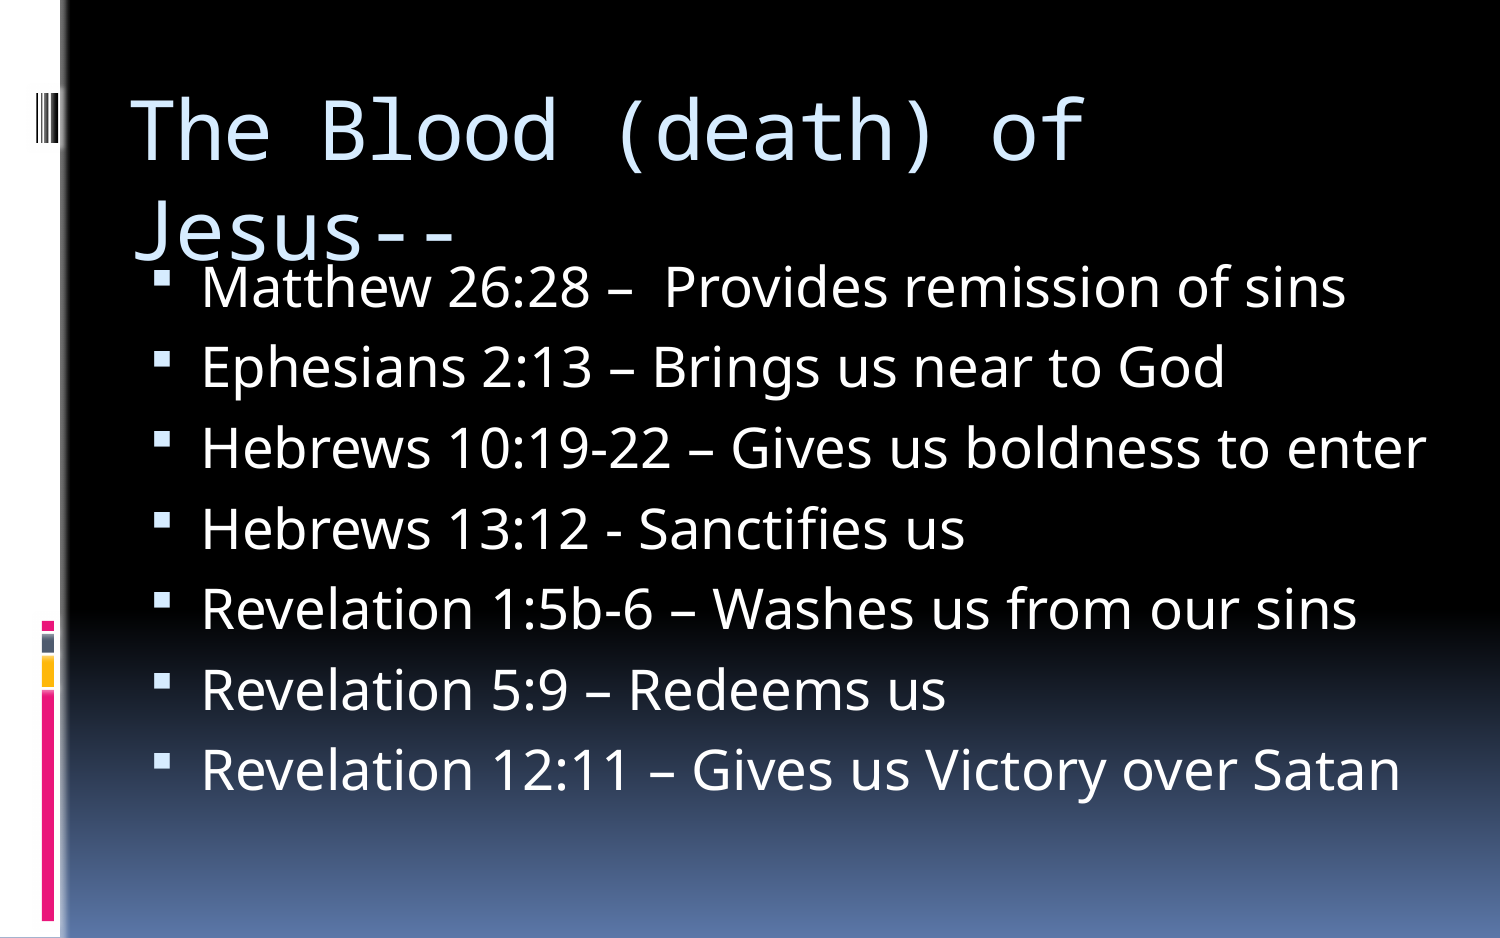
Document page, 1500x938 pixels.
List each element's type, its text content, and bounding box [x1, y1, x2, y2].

title The Blood (death) of Jesus-- [112, 69, 1425, 195]
list Matthew 26:28 – Provides remission of sins Ephesians 2:13 – Brings us near to God Hebrews 10:19-22 – Gives us boldness to enter Hebrews 13:12 - Sanctifies us Revelation 1:5b-6 – Washes us from our sins Revelation 5:9 – Redeems us Revelation 12:11 – Gives us Victory over Satan [125, 243, 1450, 869]
